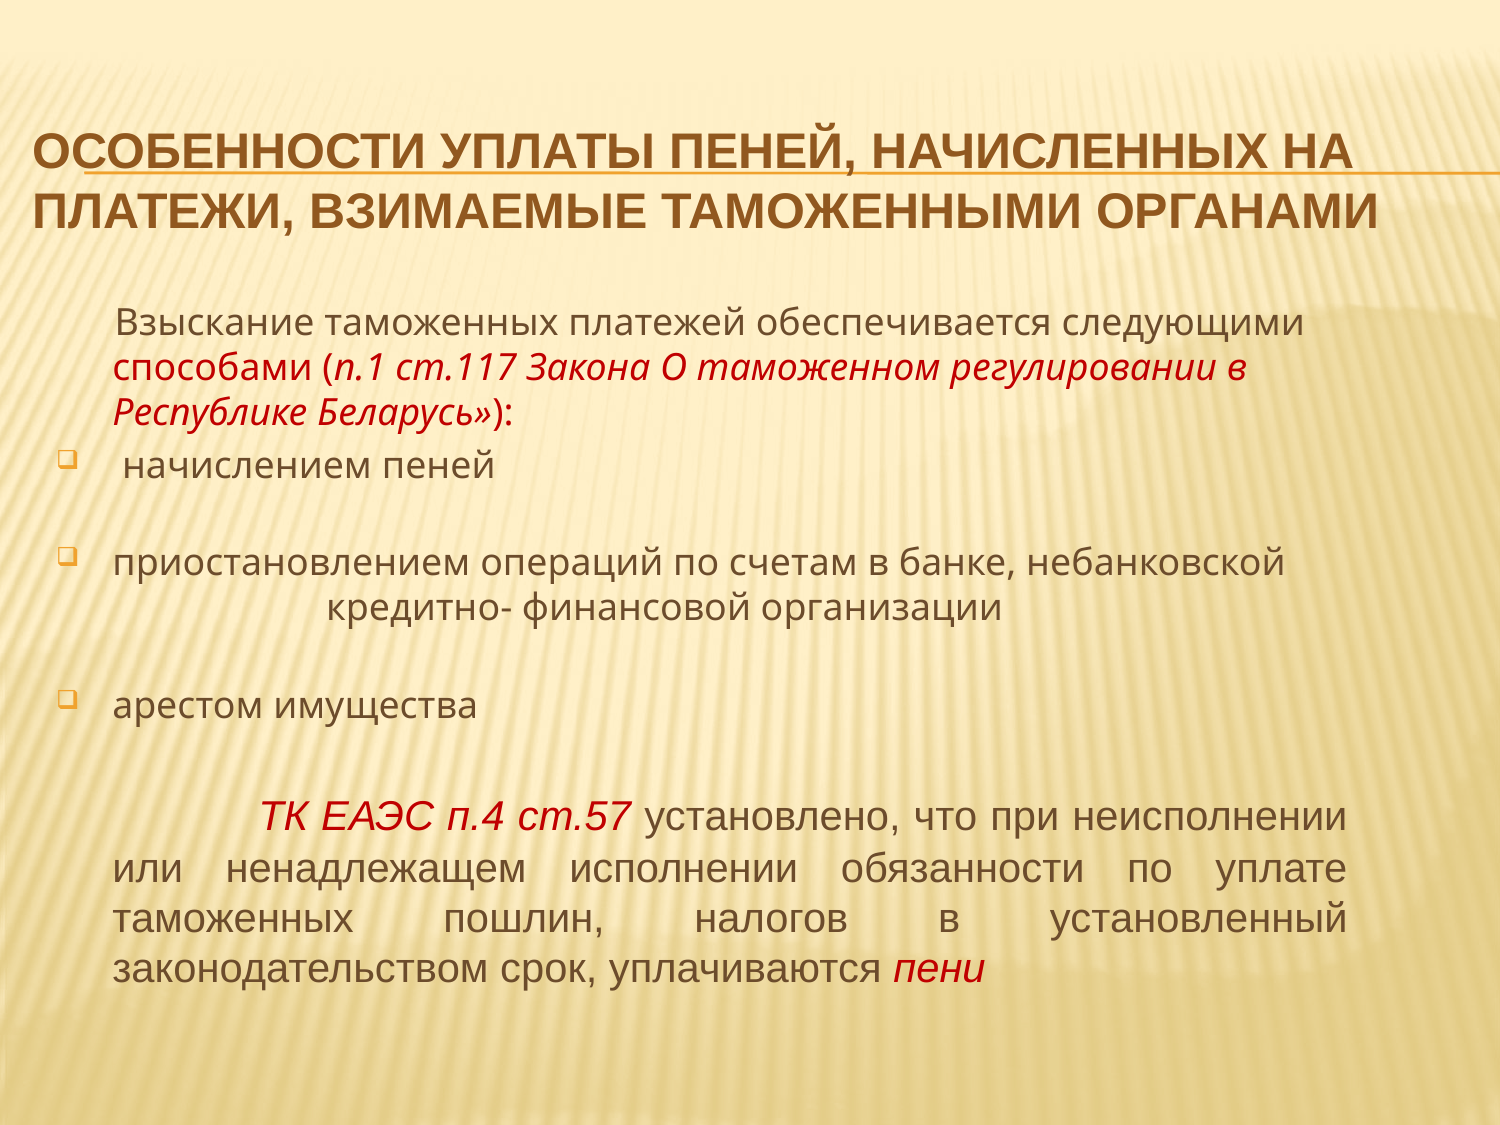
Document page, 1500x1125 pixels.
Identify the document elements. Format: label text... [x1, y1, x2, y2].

list Взыскание таможенных платежей обеспечивается следующими способами (п.1 ст.117 Закона О таможенном регулировании в Республике Беларусь»): начислением пеней приостановлением операций по счетам в банке, небанковской кредитно- финансовой организации арестом имущества ТК ЕАЭС п.4 ст.57 установлено, что при неисполнении или ненадлежащем исполнении обязанности по уплате таможенных пошлин, налогов в установленный законодательством срок, уплачиваются пени [41, 290, 1363, 1113]
title Особенности уплаты пеней, начисленных на платежи, взимаемые таможенными органами [17, 42, 1471, 315]
